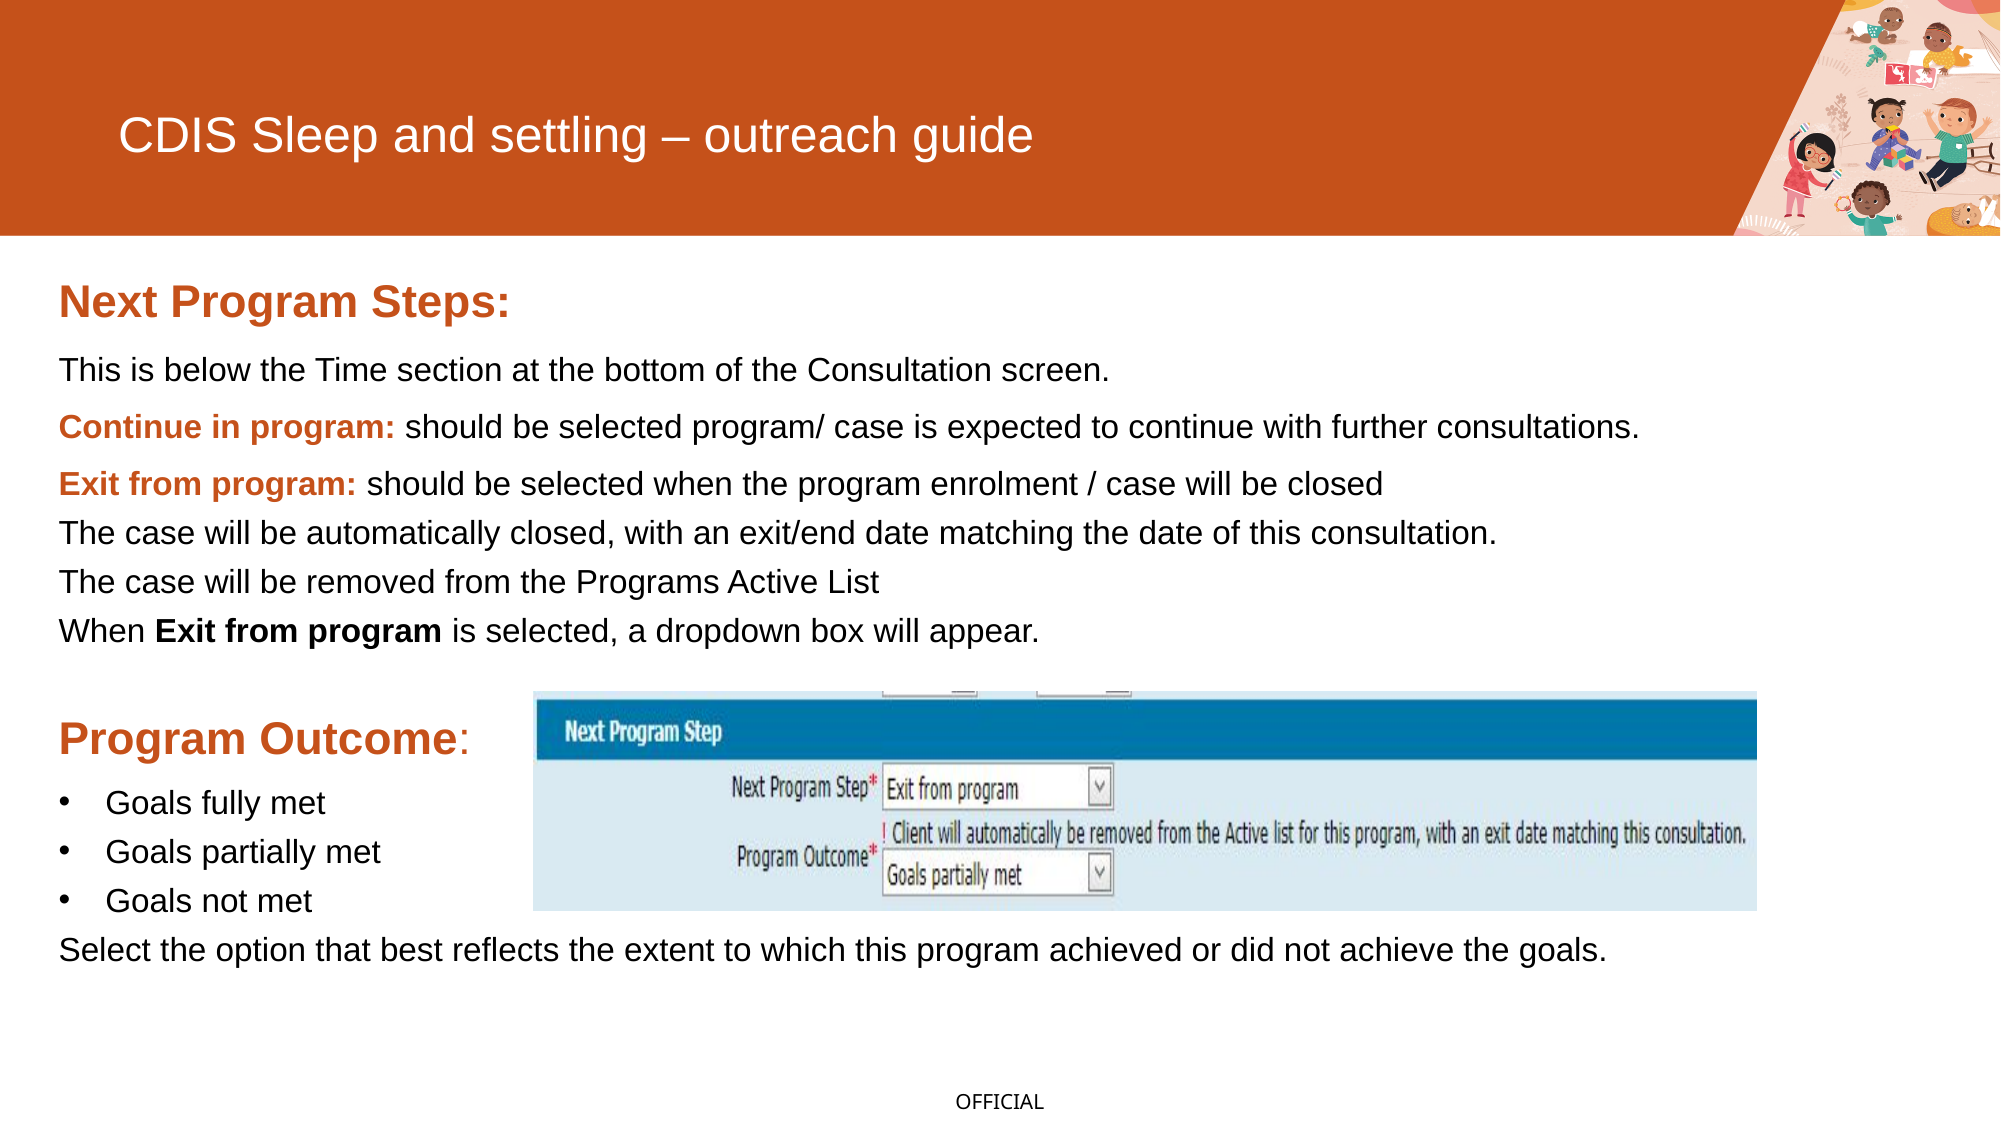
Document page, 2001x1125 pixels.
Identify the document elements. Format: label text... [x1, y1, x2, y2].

list Next Program Steps: This is below the Time section at the bottom of the Consultation screen. Continue in program: should be selected program/ case is expected to continue with further consultations. Exit from program: should be selected when the program enrolment / case will be closed The case will be automatically closed, with an exit/end date matching the date of this consultation. The case will be removed from the Programs Active List When Exit from program is selected, a dropdown box will appear. Program Outcome: Goals fully met Goals partially met Goals not met Select the option that best reflects the extent to which this program achieved or did not achieve the goals. [58, 265, 1784, 1081]
picture [0, 0, 2001, 1125]
title CDIS Sleep and settling – outreach guide [118, 44, 1683, 222]
